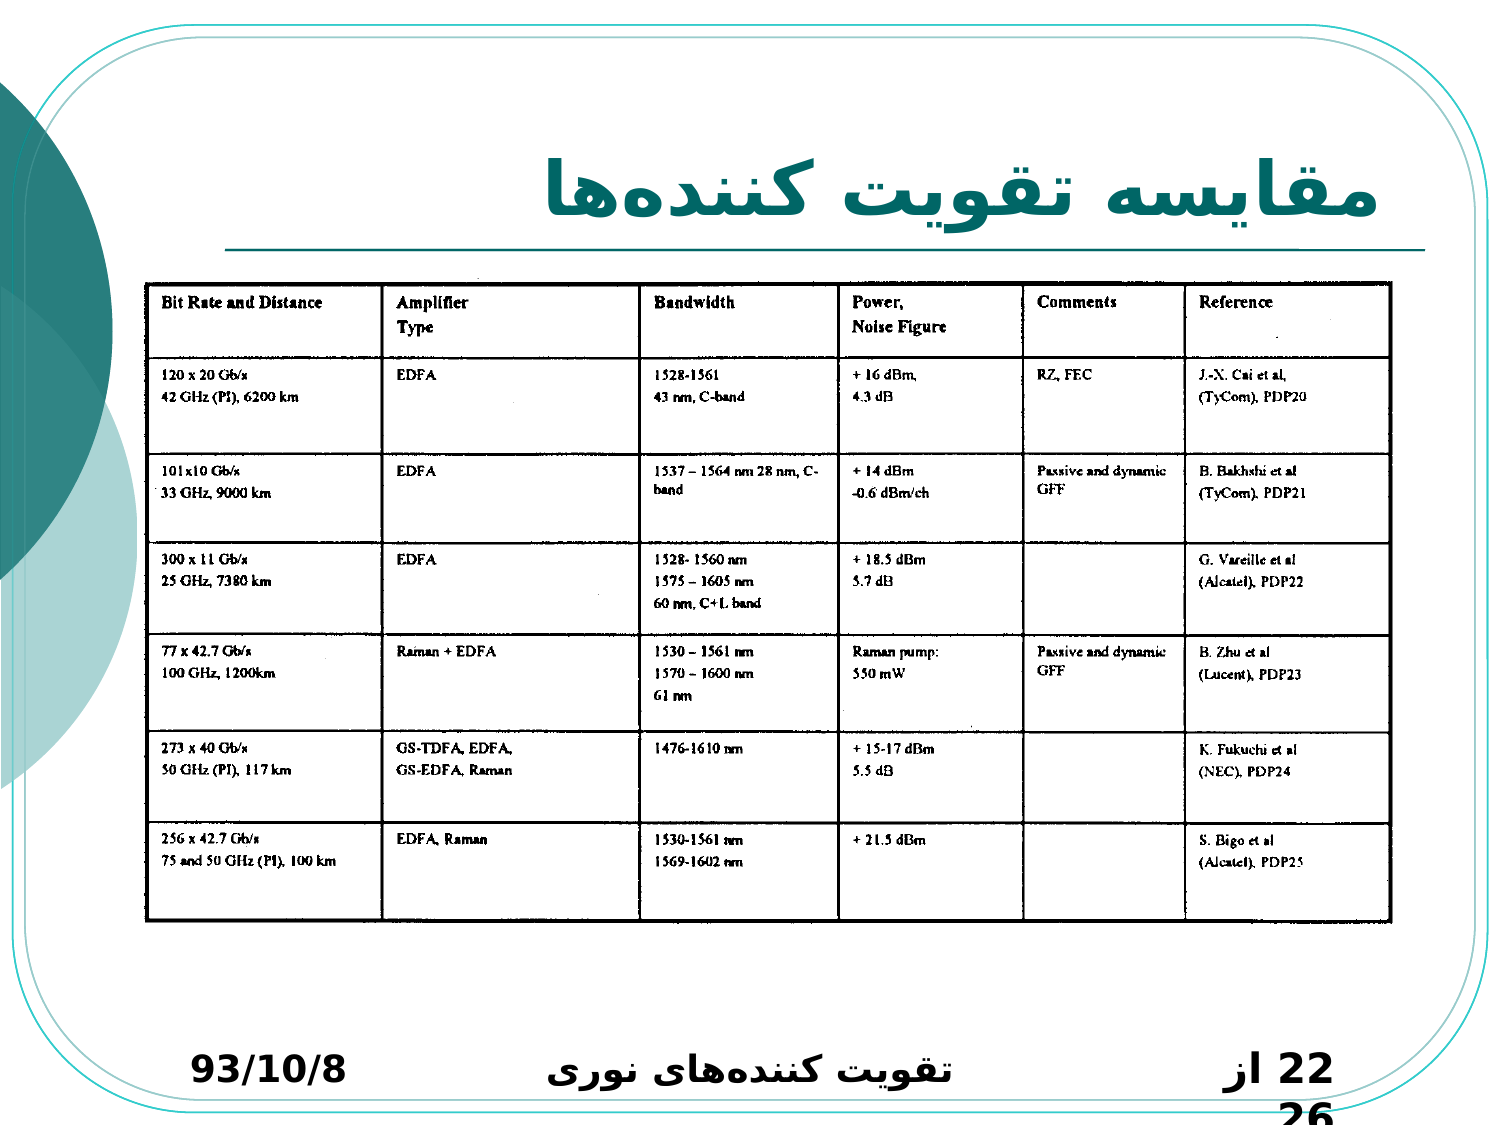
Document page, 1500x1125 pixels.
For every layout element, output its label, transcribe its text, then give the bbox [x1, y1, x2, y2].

text_box مقایسه تقویت کننده‌ها [171, 137, 1397, 238]
picture [137, 274, 1398, 925]
